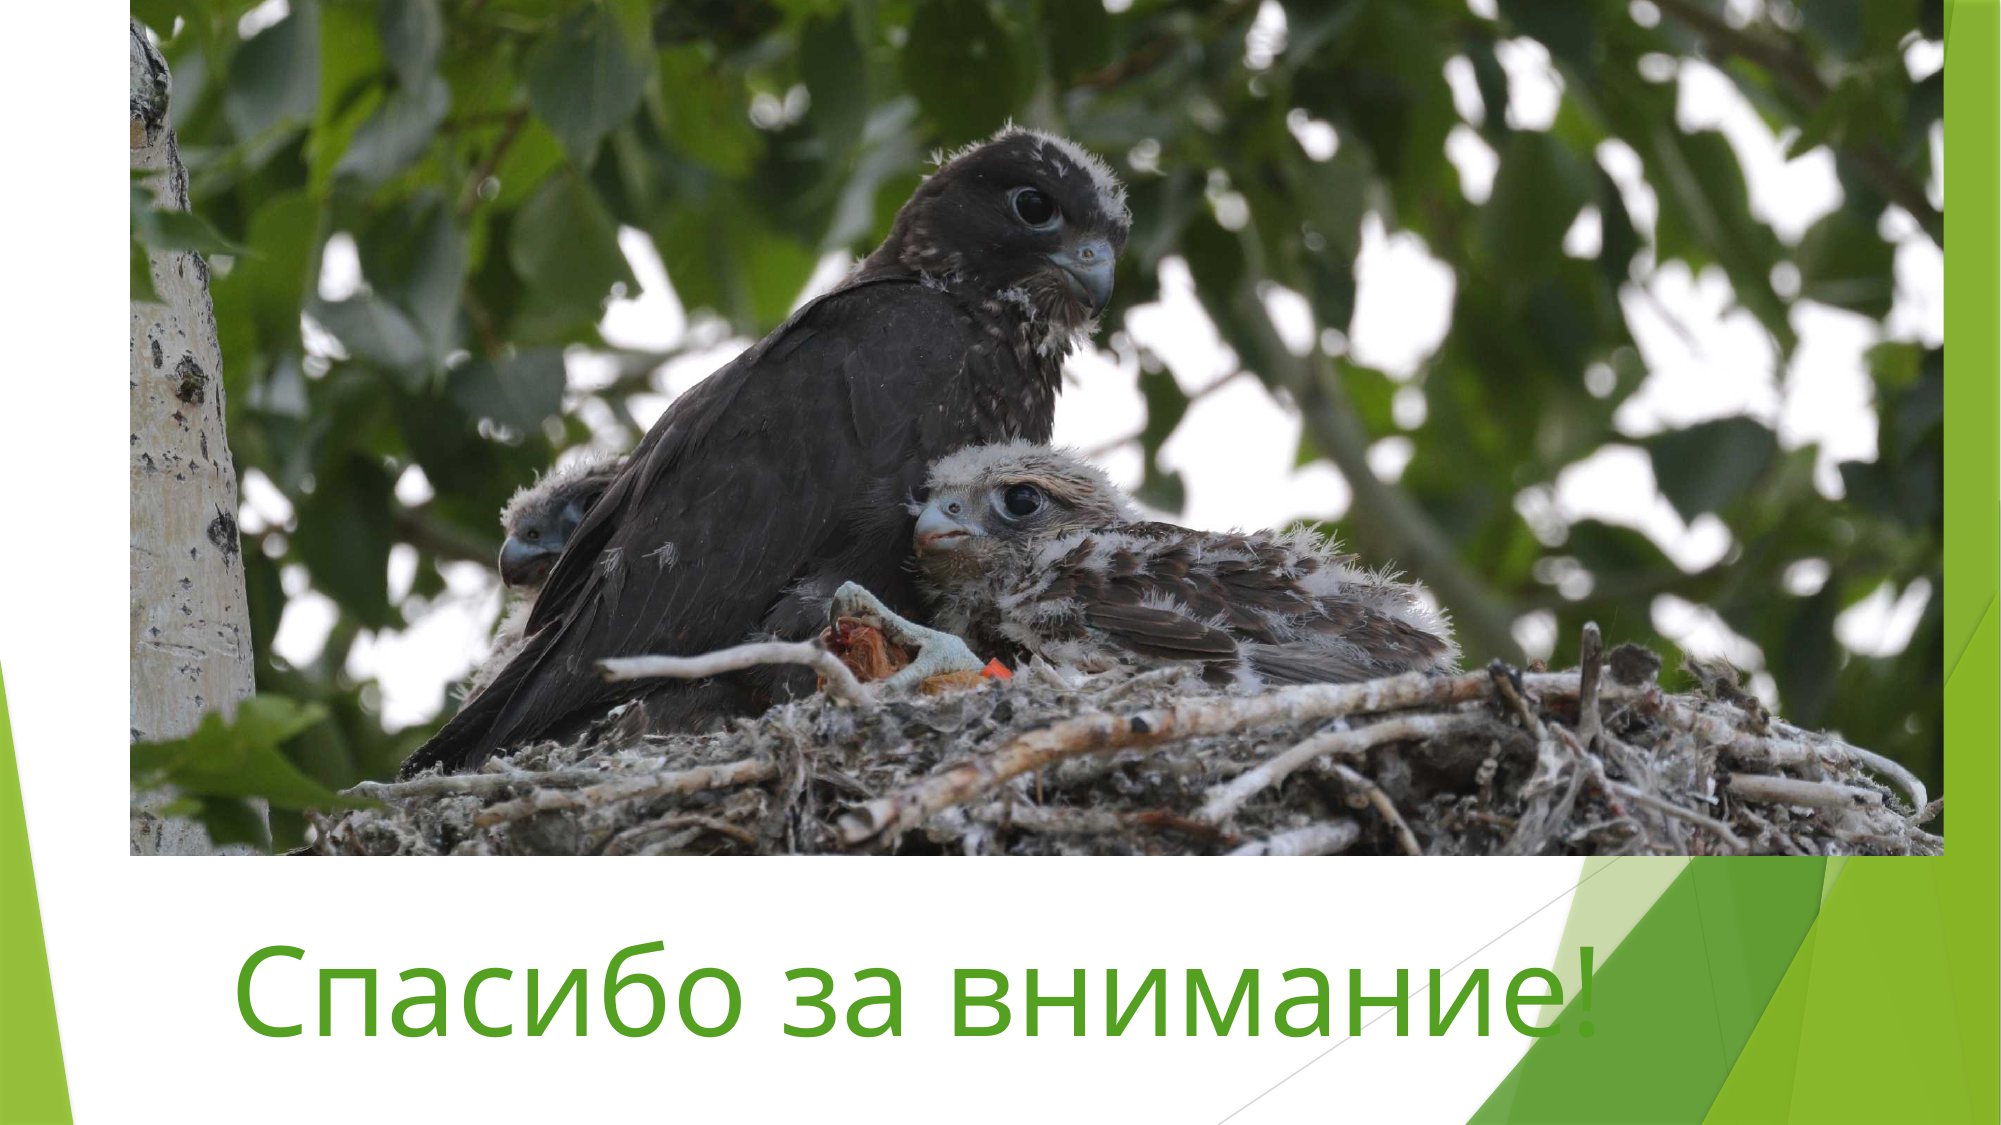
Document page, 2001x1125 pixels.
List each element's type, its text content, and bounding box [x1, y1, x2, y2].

text_box Спасибо за внимание! [215, 904, 1621, 1070]
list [129, 0, 1945, 857]
